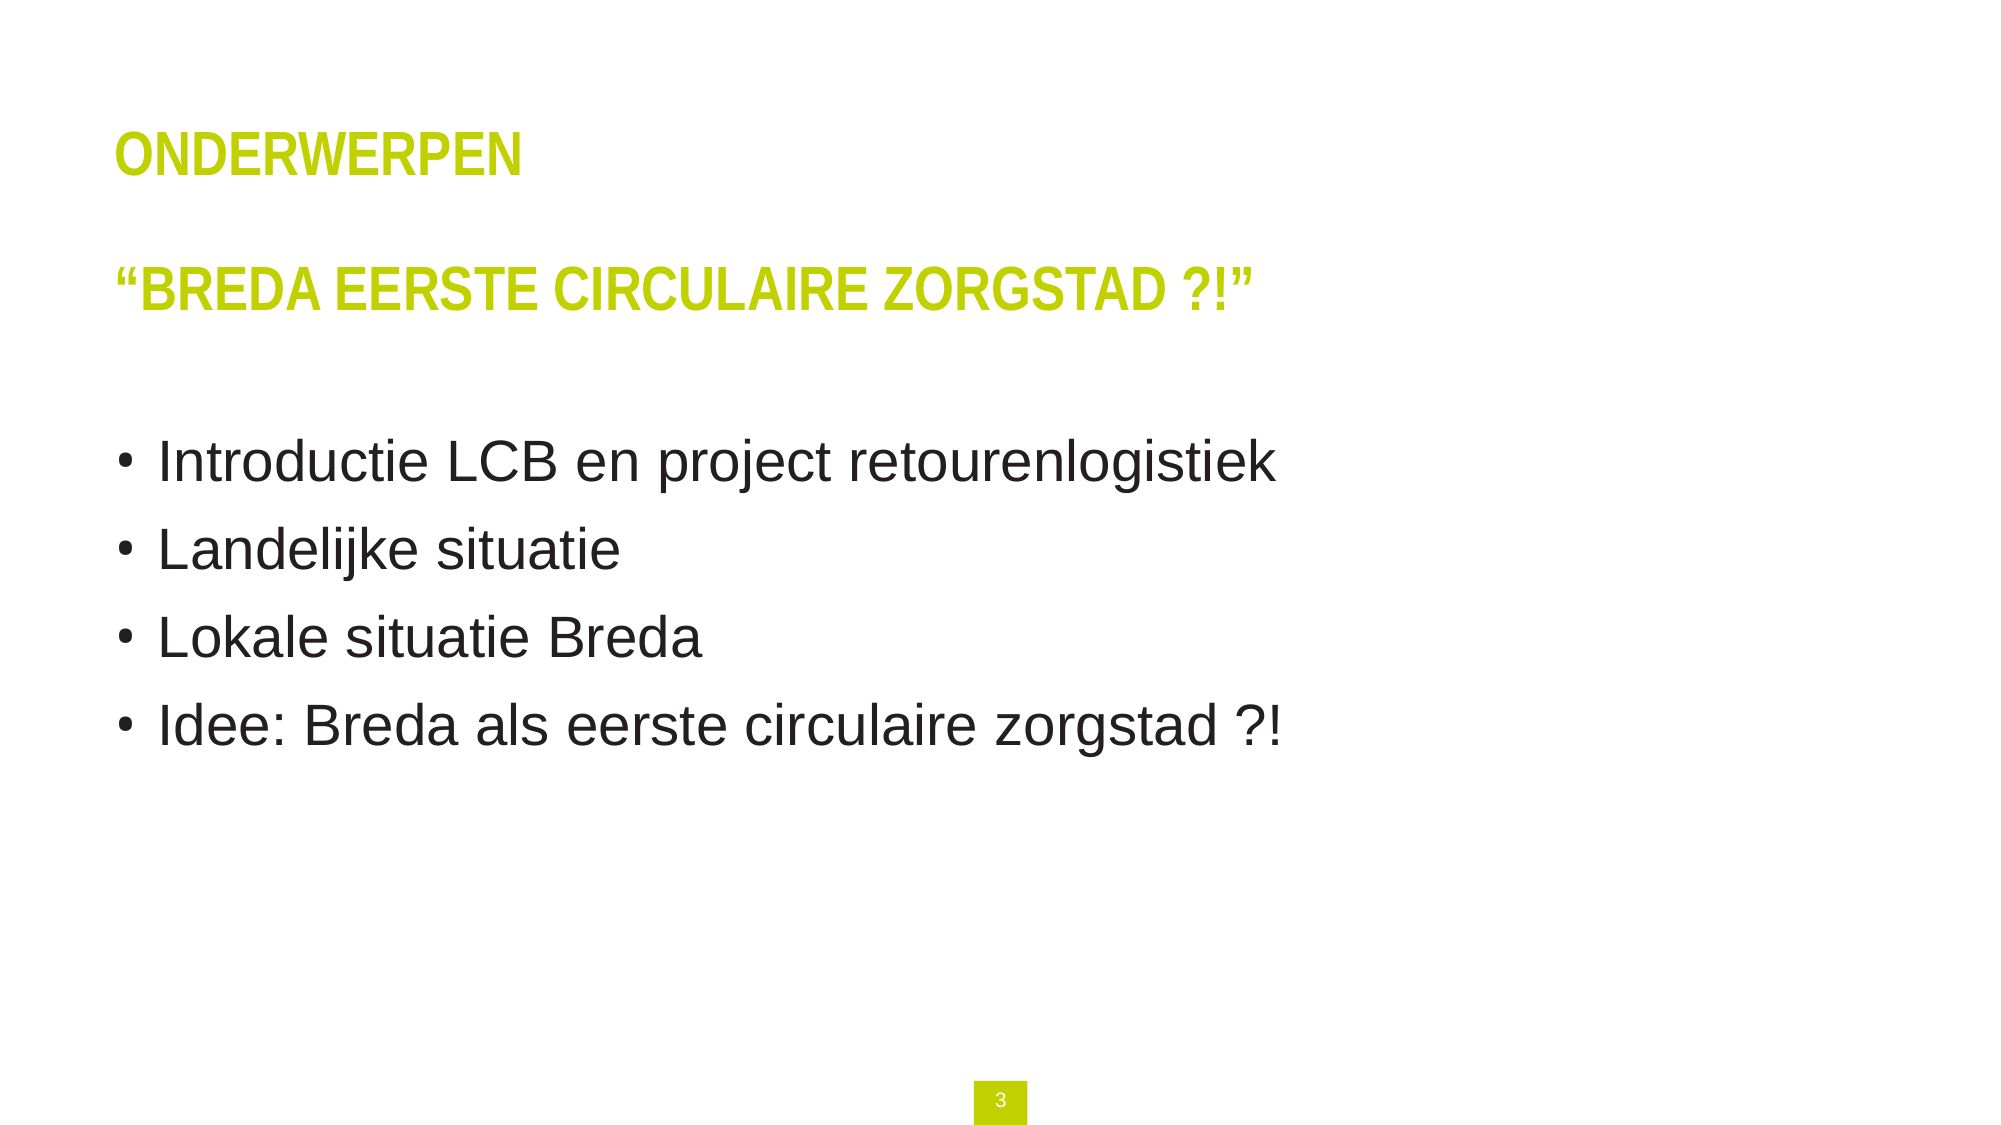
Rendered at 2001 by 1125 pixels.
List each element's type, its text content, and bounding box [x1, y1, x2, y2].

slide_number 3 [973, 1080, 1028, 1125]
title Onderwerpen “breda eerste circulaire zorgstad ?!” [114, 121, 1852, 203]
list Introductie LCB en project retourenlogistiek Landelijke situatie Lokale situatie Breda Idee: Breda als eerste circulaire zorgstad ?! [114, 431, 1852, 937]
